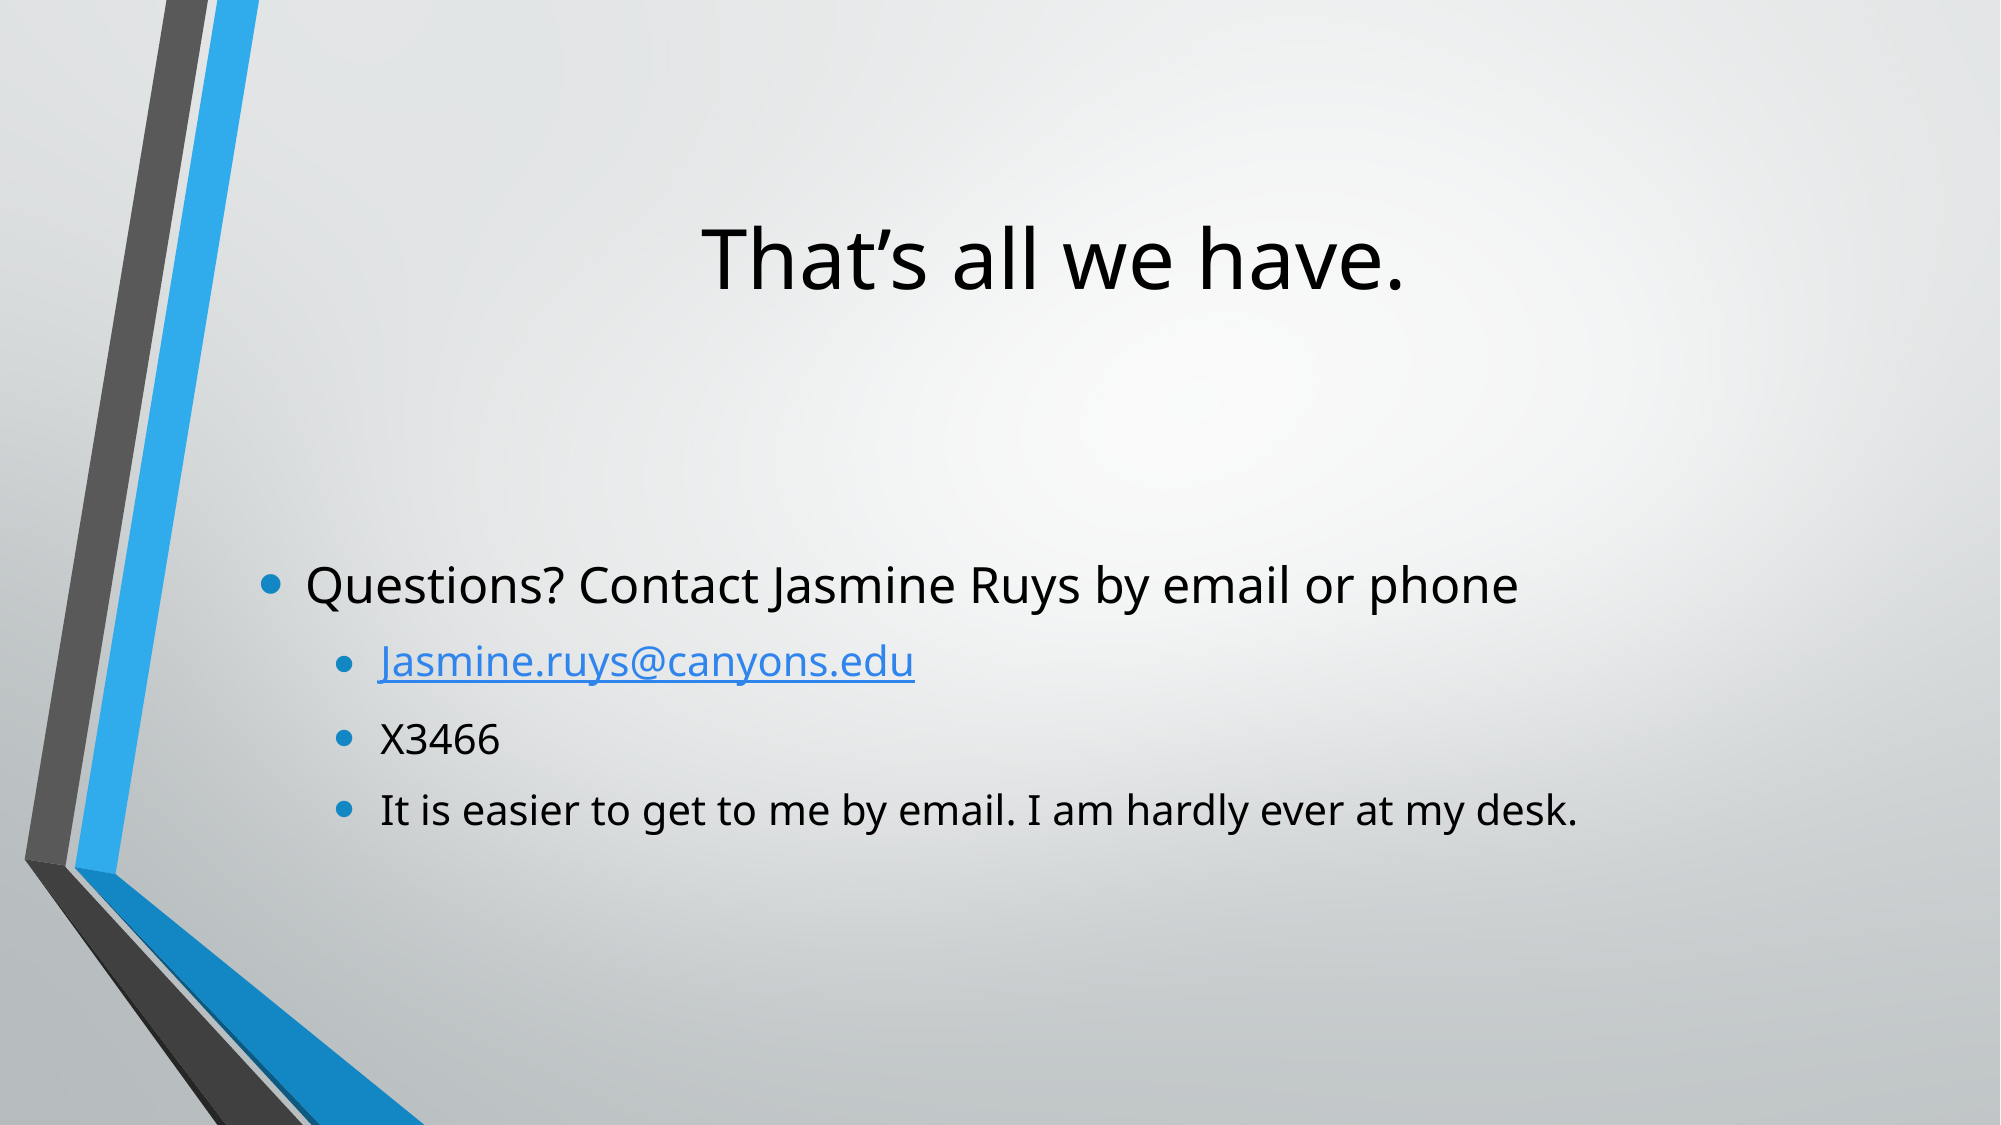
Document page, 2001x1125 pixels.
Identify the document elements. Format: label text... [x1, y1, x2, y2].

list Questions? Contact Jasmine Ruys by email or phone Jasmine.ruys@canyons.edu X3466 It is easier to get to me by email. I am hardly ever at my desk. [243, 437, 1887, 950]
title That’s all we have. [243, 112, 1887, 400]
